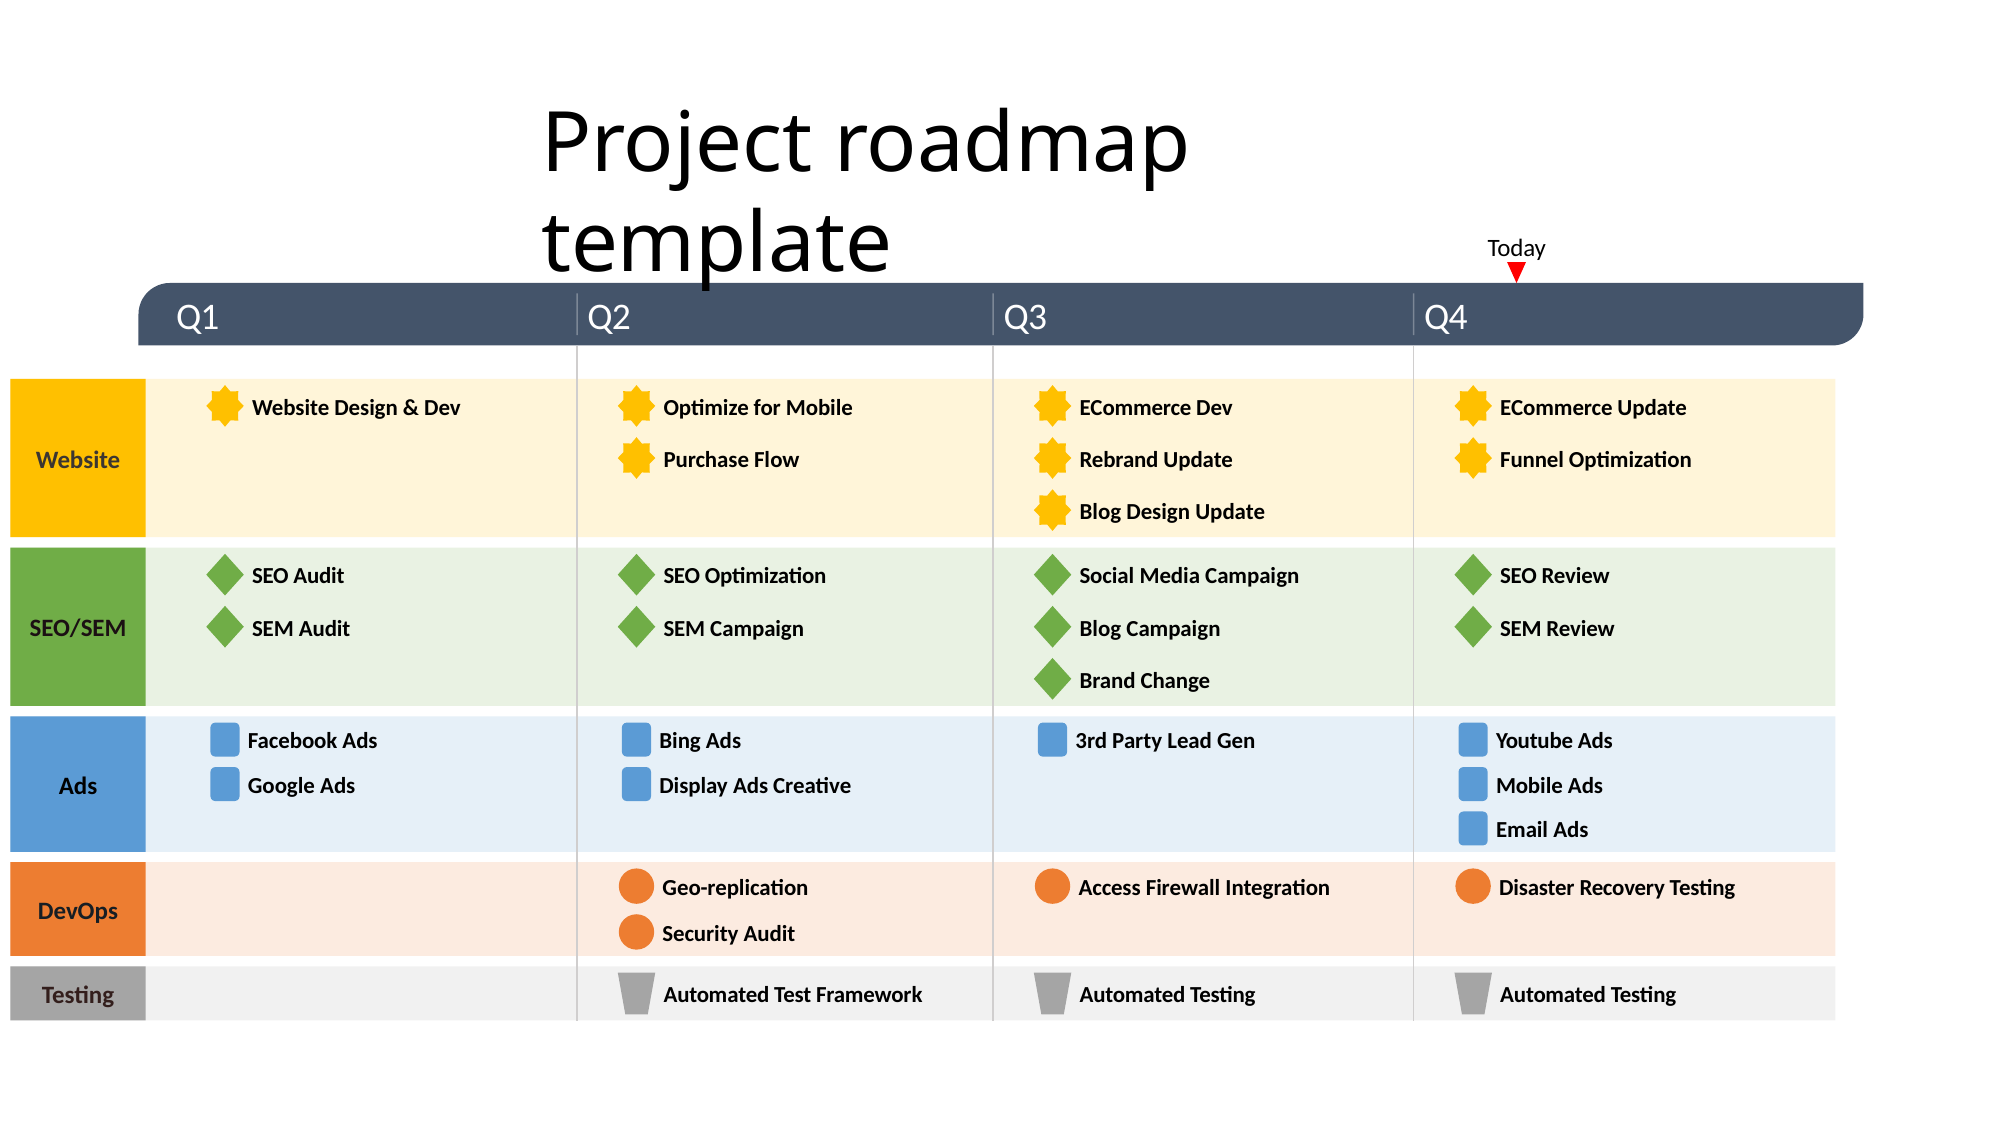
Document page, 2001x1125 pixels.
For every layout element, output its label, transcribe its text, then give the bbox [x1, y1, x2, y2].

text_box Google Ads [247, 770, 357, 799]
text_box [620, 766, 653, 803]
text_box Blog Design Update [1079, 496, 1268, 525]
text_box [9, 378, 147, 538]
text_box Geo-replication [662, 872, 811, 900]
text_box [616, 435, 657, 481]
text_box [1032, 435, 1073, 481]
text_box Rebrand Update [1079, 444, 1236, 472]
text_box [616, 383, 657, 429]
text_box Youtube Ads [1496, 725, 1617, 754]
text_box [578, 547, 992, 707]
text_box Today [1542, 231, 1547, 262]
text_box DevOps [10, 893, 146, 925]
text_box [620, 721, 653, 758]
text_box Email Ads [1496, 814, 1590, 843]
text_box [1457, 810, 1489, 847]
text_box [1454, 867, 1492, 905]
text_box [617, 867, 656, 905]
text_box Automated Testing [1500, 979, 1680, 1008]
text_box Project roadmap template [526, 80, 1542, 296]
text_box Ads [10, 768, 146, 800]
text_box Optimize for Mobile [663, 392, 856, 420]
text_box Disaster Recovery Testing [1499, 872, 1741, 901]
text_box Q1 [176, 293, 221, 336]
text_box [9, 861, 147, 957]
text_box [578, 378, 992, 538]
text_box [616, 604, 657, 650]
text_box [9, 547, 147, 707]
text_box SEM Audit [252, 612, 353, 641]
text_box [1453, 604, 1494, 650]
text_box [994, 378, 1413, 538]
text_box Bing Ads [659, 725, 743, 754]
text_box SEO Review [1500, 560, 1613, 589]
text_box [147, 965, 1836, 1022]
text_box [616, 552, 657, 598]
text_box [1414, 378, 1836, 538]
text_box [1414, 861, 1836, 957]
text_box [1036, 721, 1069, 758]
text_box Display Ads Creative [659, 770, 854, 799]
text_box Automated Testing [1079, 979, 1259, 1008]
text_box [1414, 547, 1836, 707]
text_box [1032, 604, 1073, 650]
text_box [147, 715, 576, 853]
text_box Security Audit [662, 918, 798, 946]
text_box SEO/SEM [10, 611, 146, 643]
text_box [994, 715, 1413, 853]
text_box [1032, 552, 1073, 598]
text_box 3rd Party Lead Gen [1075, 725, 1257, 754]
text_box [137, 281, 1865, 347]
text_box [1453, 435, 1494, 481]
text_box SEO Optimization [663, 560, 831, 589]
text_box [1457, 766, 1489, 803]
text_box Testing [10, 978, 146, 1009]
text_box Access Firewall Integration [1078, 872, 1333, 900]
text_box [204, 383, 246, 429]
text_box Funnel Optimization [1500, 444, 1694, 472]
text_box Purchase Flow [663, 444, 801, 472]
text_box [1033, 867, 1072, 905]
text_box SEM Review [1500, 612, 1617, 641]
text_box [1453, 971, 1494, 1016]
text_box [1453, 552, 1494, 598]
text_box SEO Audit [252, 560, 348, 589]
text_box [578, 861, 992, 957]
text_box [617, 913, 656, 951]
text_box Facebook Ads [247, 725, 380, 754]
text_box Website Design & Dev [252, 391, 463, 420]
text_box ECommerce Update [1500, 391, 1690, 420]
text_box [204, 552, 246, 598]
text_box [147, 378, 576, 538]
text_box [209, 721, 241, 758]
text_box SEM Campaign [663, 612, 808, 641]
text_box Social Media Campaign [1079, 560, 1303, 589]
text_box [209, 766, 241, 803]
text_box Q3 [1003, 296, 1049, 336]
text_box [994, 547, 1413, 707]
text_box [1032, 487, 1073, 533]
text_box Blog Campaign [1079, 612, 1222, 641]
text_box [1453, 383, 1494, 429]
text_box Mobile Ads [1496, 770, 1605, 799]
text_box Q4 [1424, 296, 1469, 336]
text_box [1032, 971, 1073, 1016]
text_box [578, 715, 992, 853]
text_box Automated Test Framework [663, 979, 929, 1008]
text_box Brand Change [1079, 664, 1213, 693]
text_box [9, 715, 147, 853]
text_box [1032, 383, 1073, 429]
text_box [147, 547, 576, 707]
text_box Website [10, 442, 146, 474]
text_box [147, 861, 576, 957]
text_box [9, 965, 147, 1022]
text_box Q2 [587, 296, 633, 336]
text_box ECommerce Dev [1079, 392, 1236, 420]
text_box [1414, 715, 1836, 853]
text_box [994, 861, 1413, 957]
text_box [616, 971, 657, 1016]
text_box [204, 604, 246, 650]
text_box [1032, 656, 1073, 702]
text_box [1457, 721, 1489, 758]
